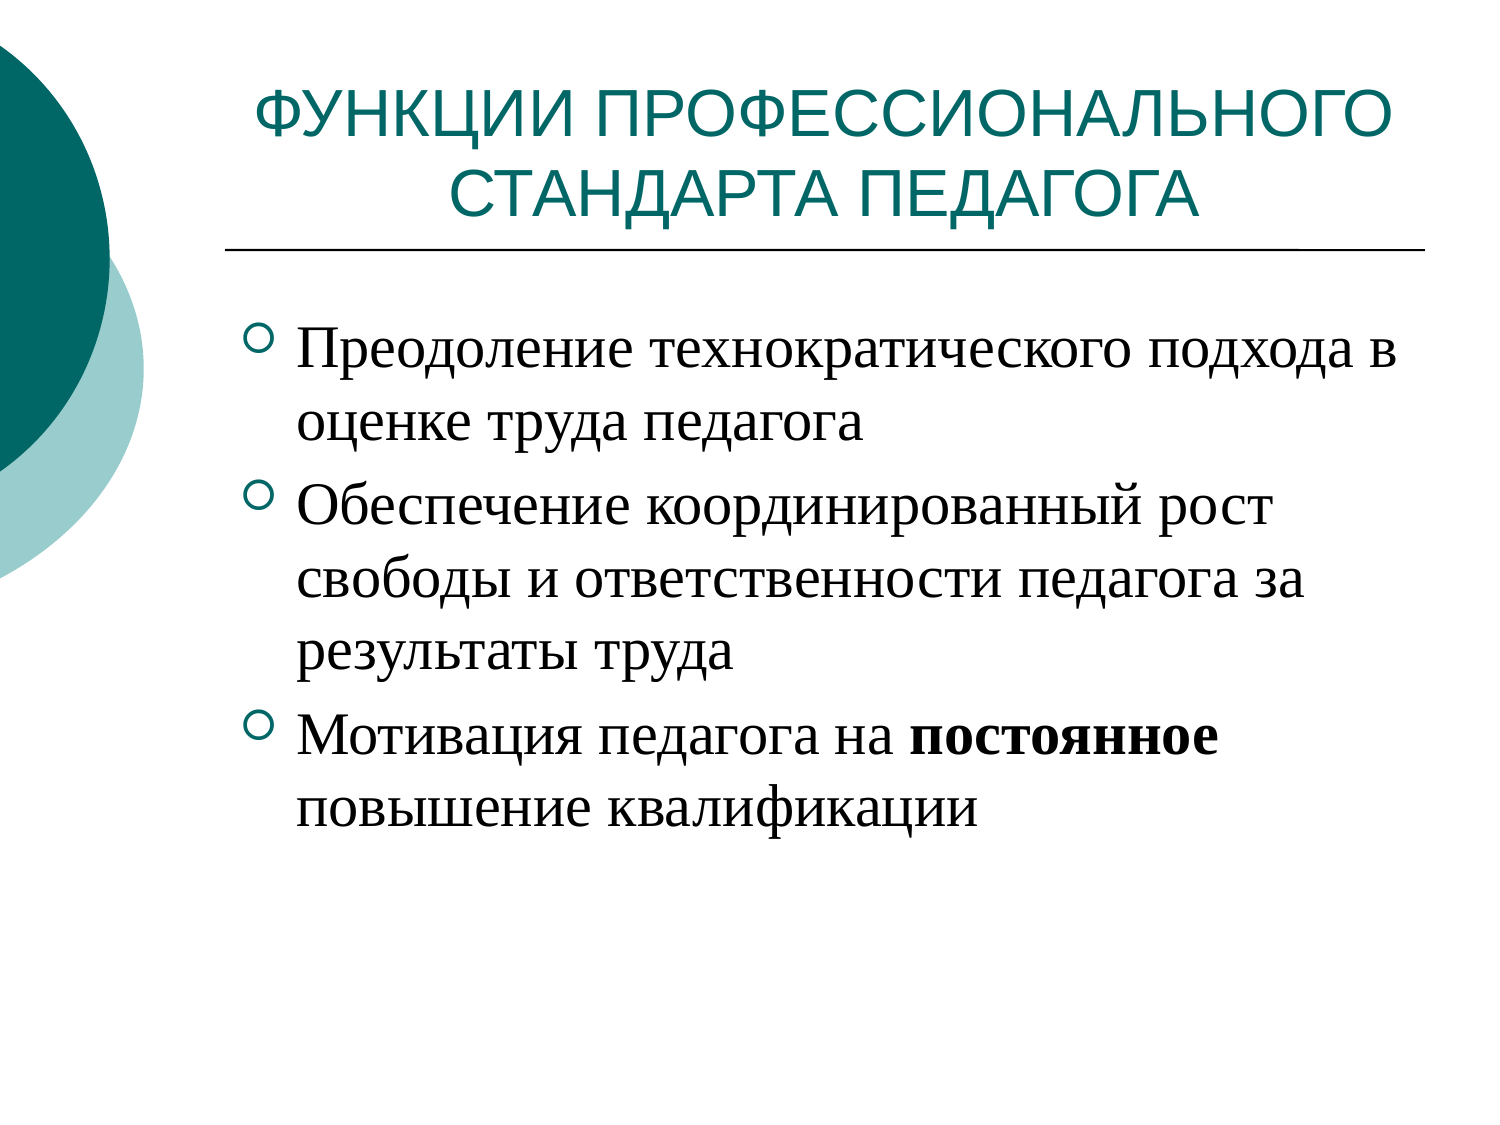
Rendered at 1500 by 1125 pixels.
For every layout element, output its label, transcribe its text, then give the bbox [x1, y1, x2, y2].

list Преодоление технократического подхода в оценке труда педагога Обеспечение координированный рост свободы и ответственности педагога за результаты труда Мотивация педагога на постоянное повышение квалификации [224, 299, 1425, 975]
title ФУНКЦИИ ПРОФЕССИОНАЛЬНОГО СТАНДАРТА ПЕДАГОГА [224, 49, 1425, 238]
